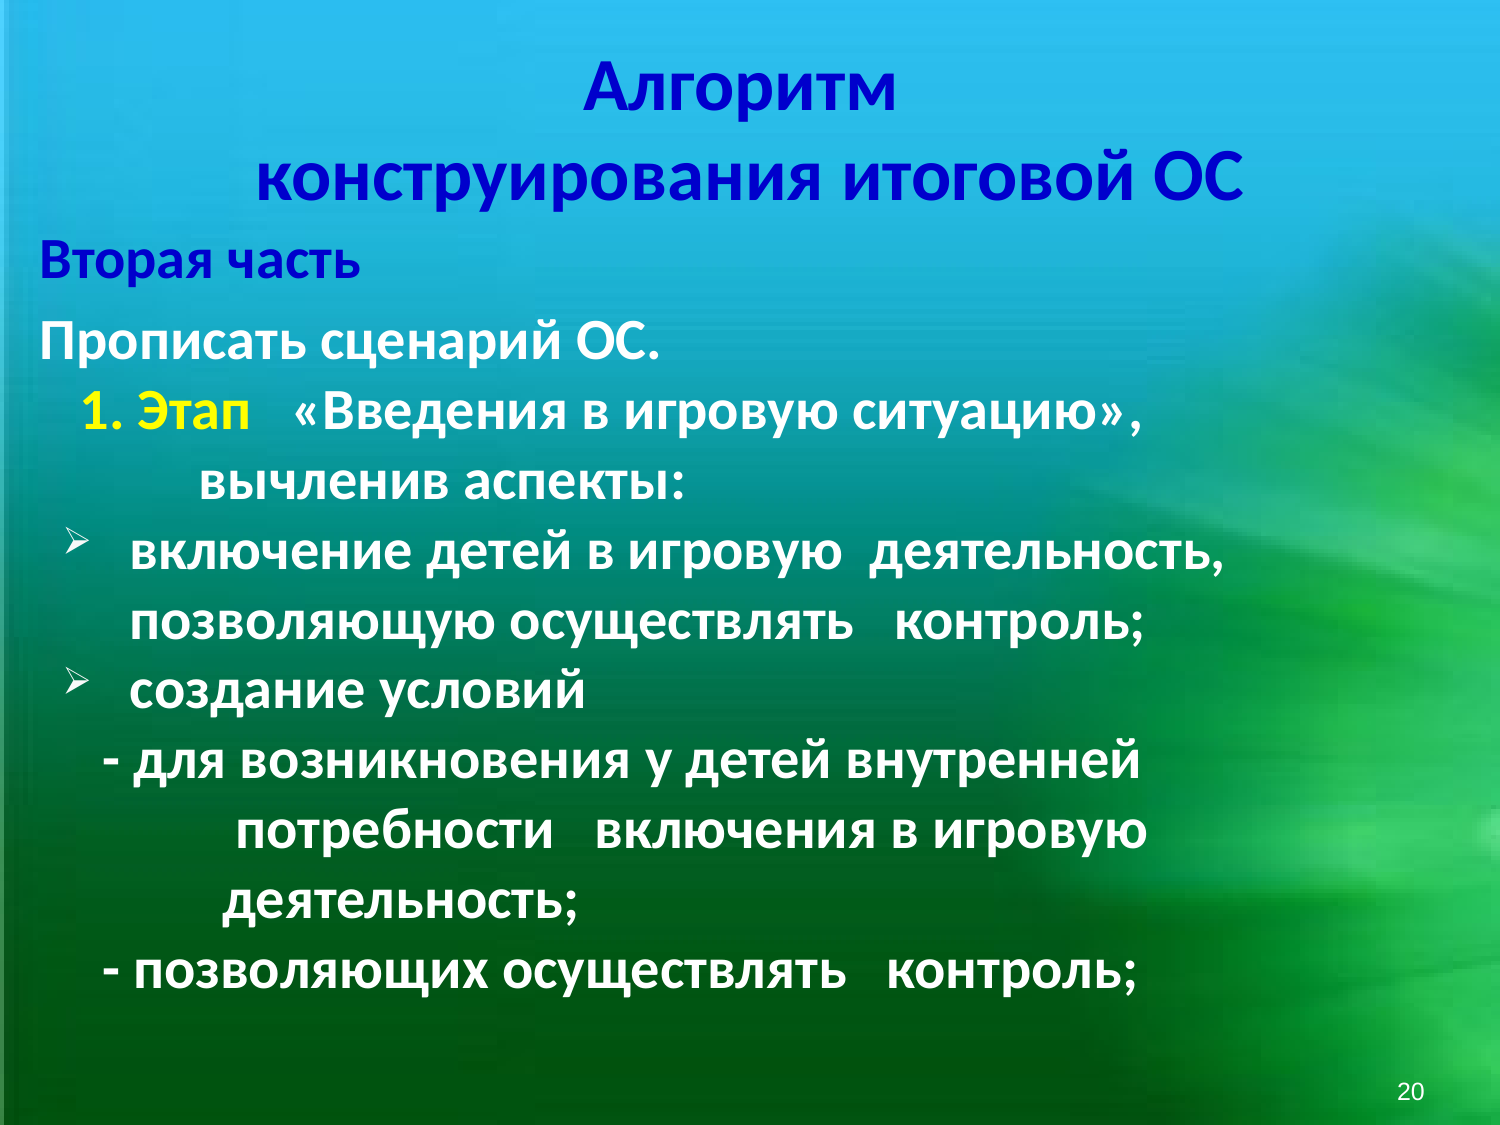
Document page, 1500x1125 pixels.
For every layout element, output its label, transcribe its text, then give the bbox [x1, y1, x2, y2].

list Вторая часть Прописать сценарий ОС. 1. Этап «Введения в игровую ситуацию», вычленив аспекты: включение детей в игровую деятельность, позволяющую осуществлять контроль; создание условий - для возникновения у детей внутренней потребности включения в игровую деятельность; - позволяющих осуществлять контроль; [24, 212, 1425, 1088]
picture [0, 0, 1500, 1125]
slide_number 20 [1299, 1052, 1425, 1113]
title Алгоритм конструирования итоговой ОС [75, 87, 1425, 163]
